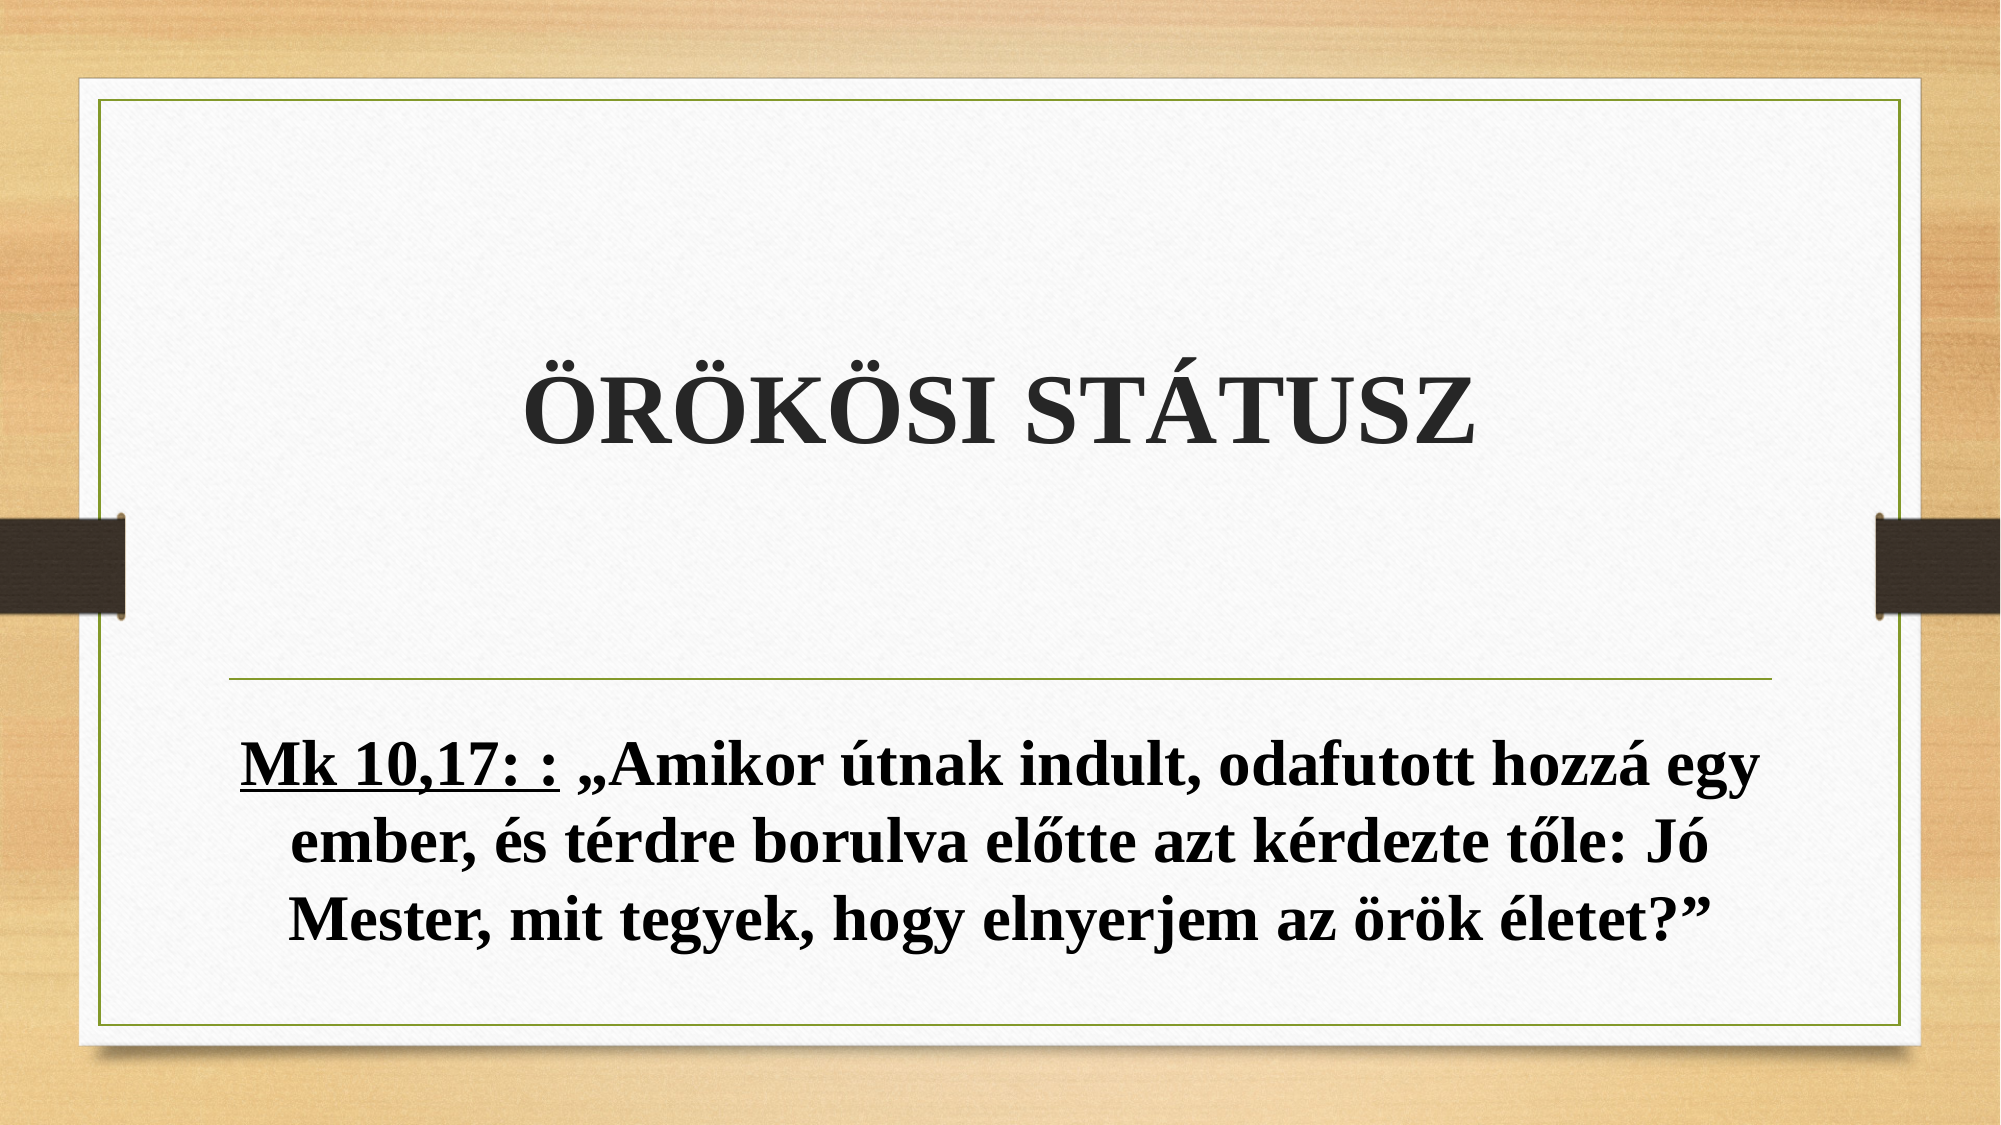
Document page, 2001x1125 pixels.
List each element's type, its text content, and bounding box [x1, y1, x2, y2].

list Mk 10,17: : „Amikor útnak indult, odafutott hozzá egy ember, és térdre borulva előtte azt kérdezte tőle: Jó Mester, mit tegyek, hogy elnyerjem az örök életet?” [213, 712, 1788, 964]
title ÖRÖKÖSI STÁTUSZ [213, 161, 1788, 646]
picture [0, 0, 2001, 1125]
